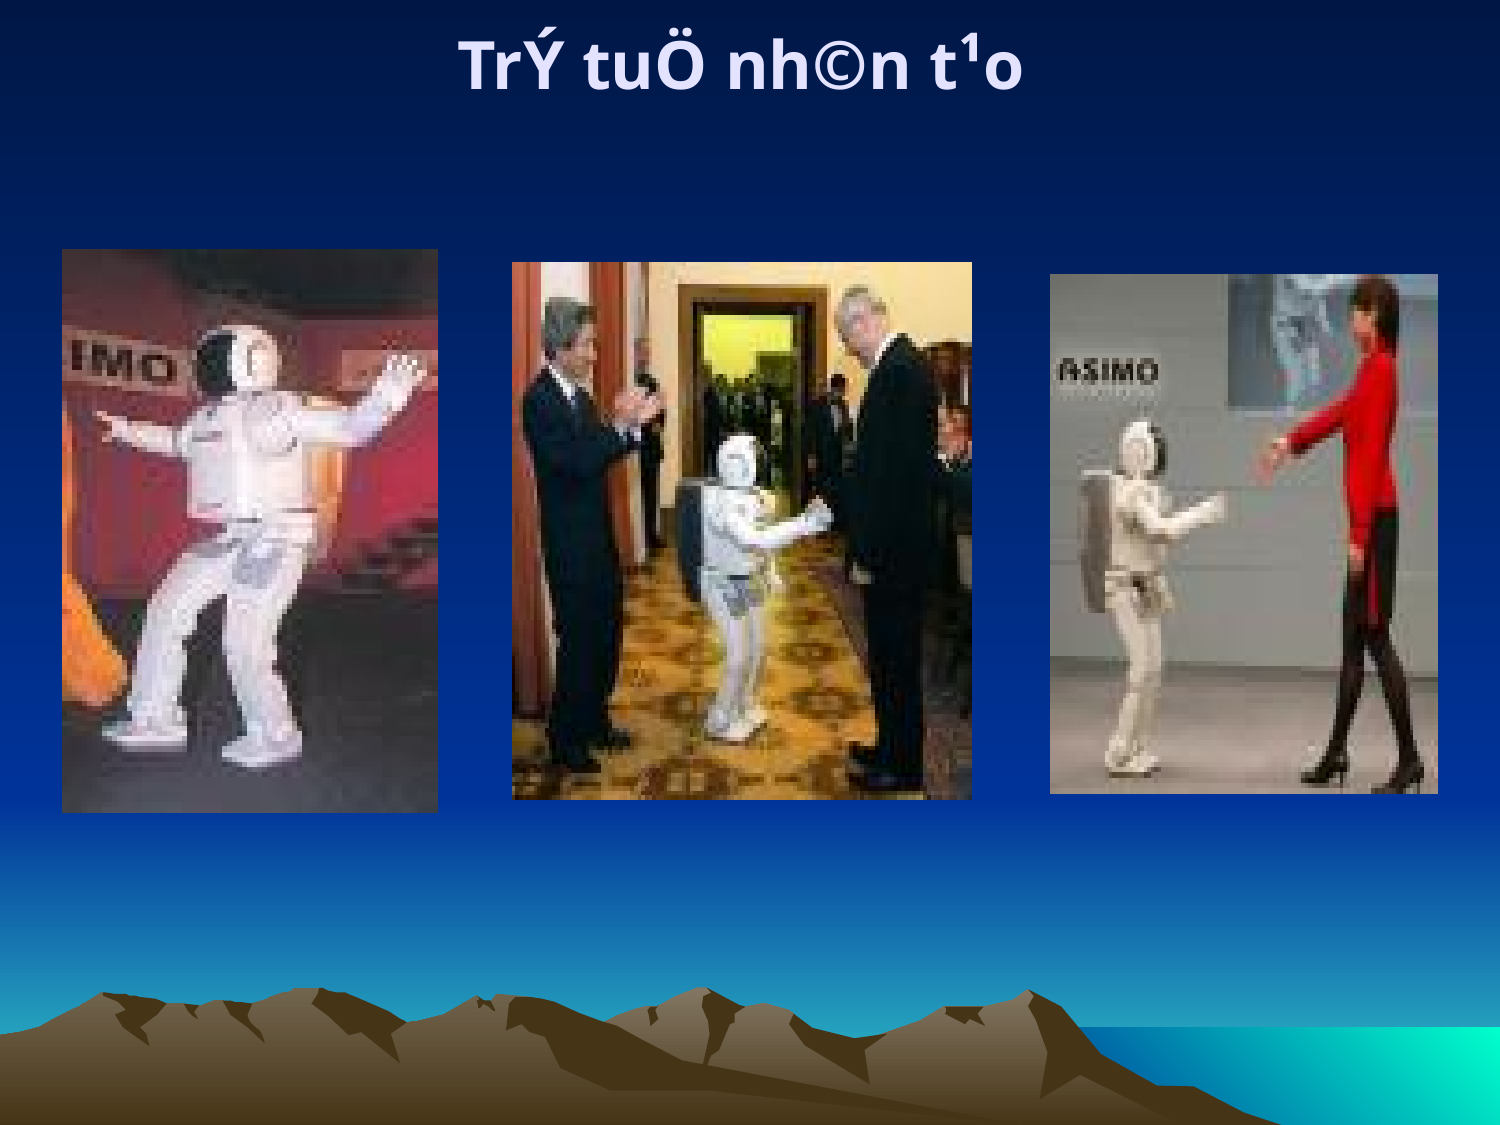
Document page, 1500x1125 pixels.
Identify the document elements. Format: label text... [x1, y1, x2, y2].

picture [1049, 274, 1438, 794]
picture [62, 249, 438, 813]
picture [512, 262, 972, 800]
text_box TrÝ tuÖ nh©n t¹o [74, 12, 1425, 113]
